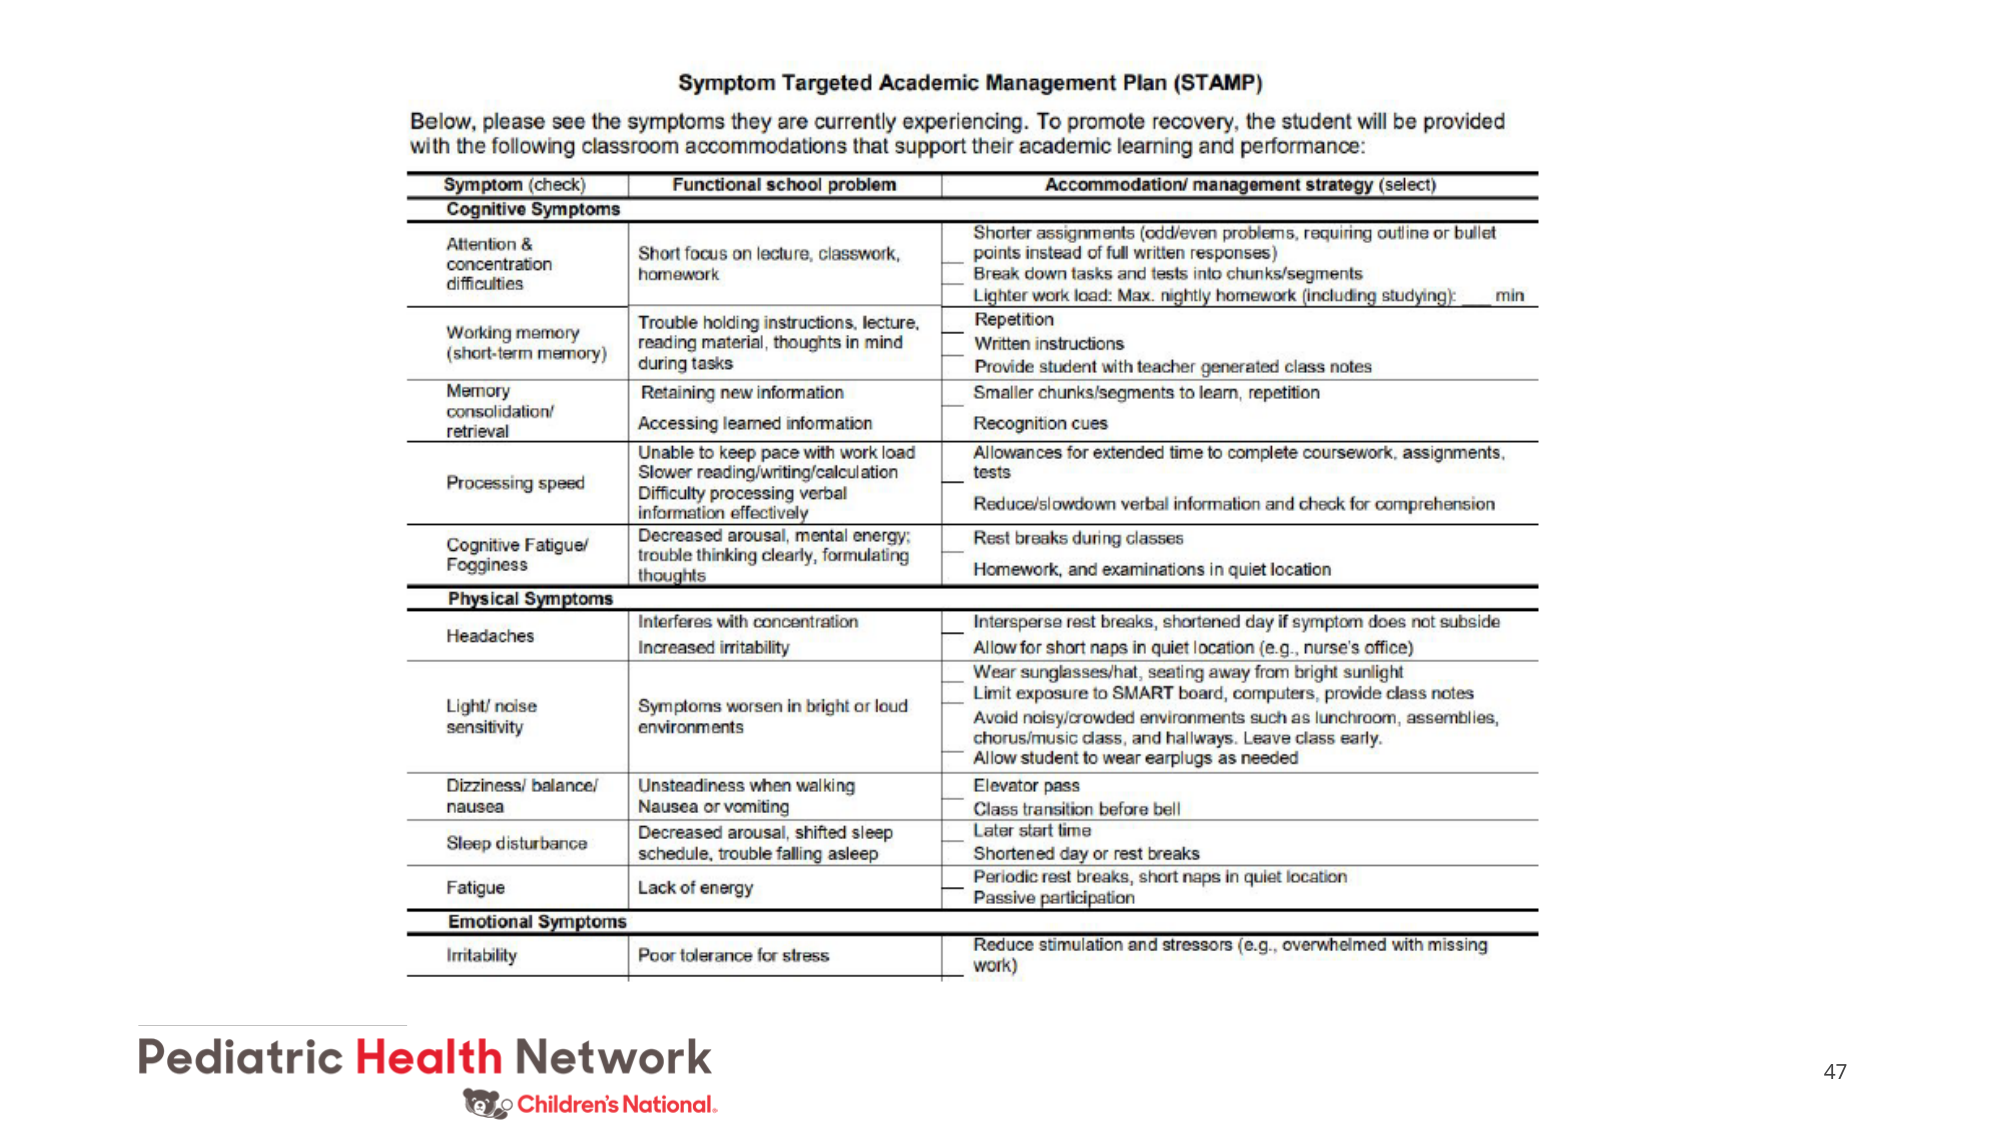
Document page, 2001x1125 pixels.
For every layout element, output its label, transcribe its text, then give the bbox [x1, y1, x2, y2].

picture [125, 1023, 726, 1125]
picture [370, 40, 1594, 1003]
slide_number 47 [1412, 1042, 1863, 1103]
